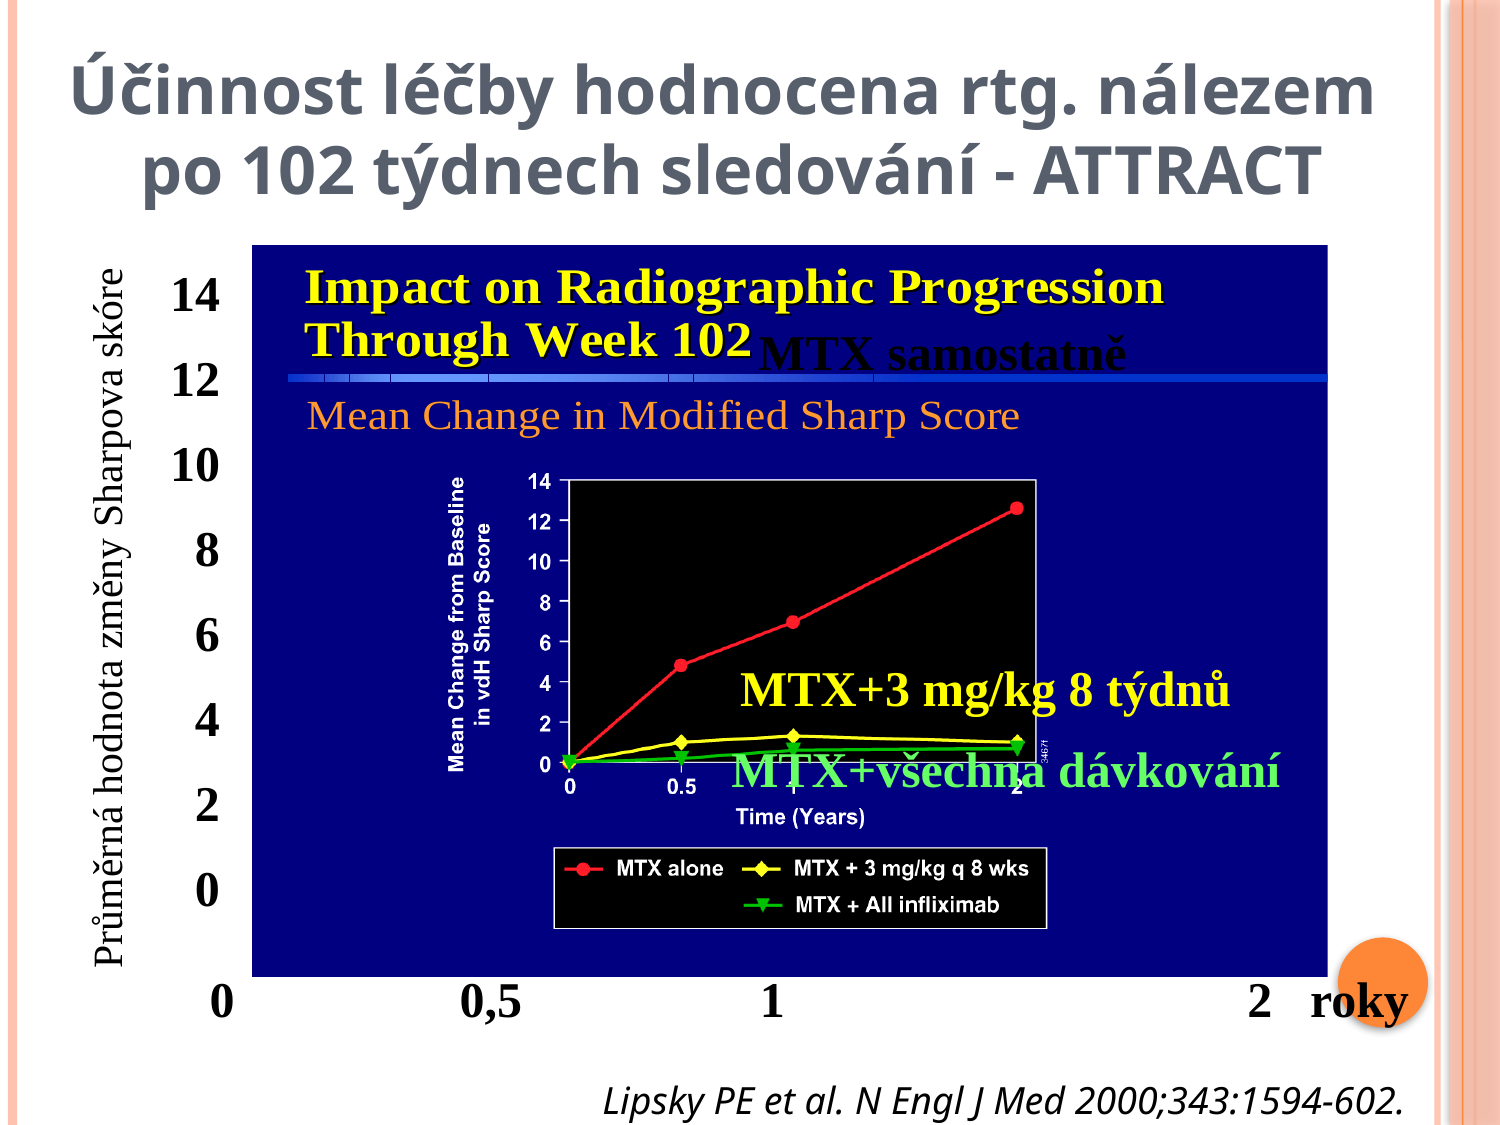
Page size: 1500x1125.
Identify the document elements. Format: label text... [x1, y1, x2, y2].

text_box 14 12 10 8 6 4 2 0 [155, 254, 236, 924]
text_box Průměrná hodnota změny Sharpova skóre [73, 215, 138, 1022]
text_box Účinnost léčby hodnocena rtg. nálezem po 102 týdnech sledování - ATTRACT [0, 48, 1483, 209]
text_box 0 0,5 1 2 roky [194, 960, 1424, 1035]
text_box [251, 244, 1329, 978]
text_box Lipsky PE et al. N Engl J Med 2000;343:1594-602. [587, 1069, 1422, 1125]
